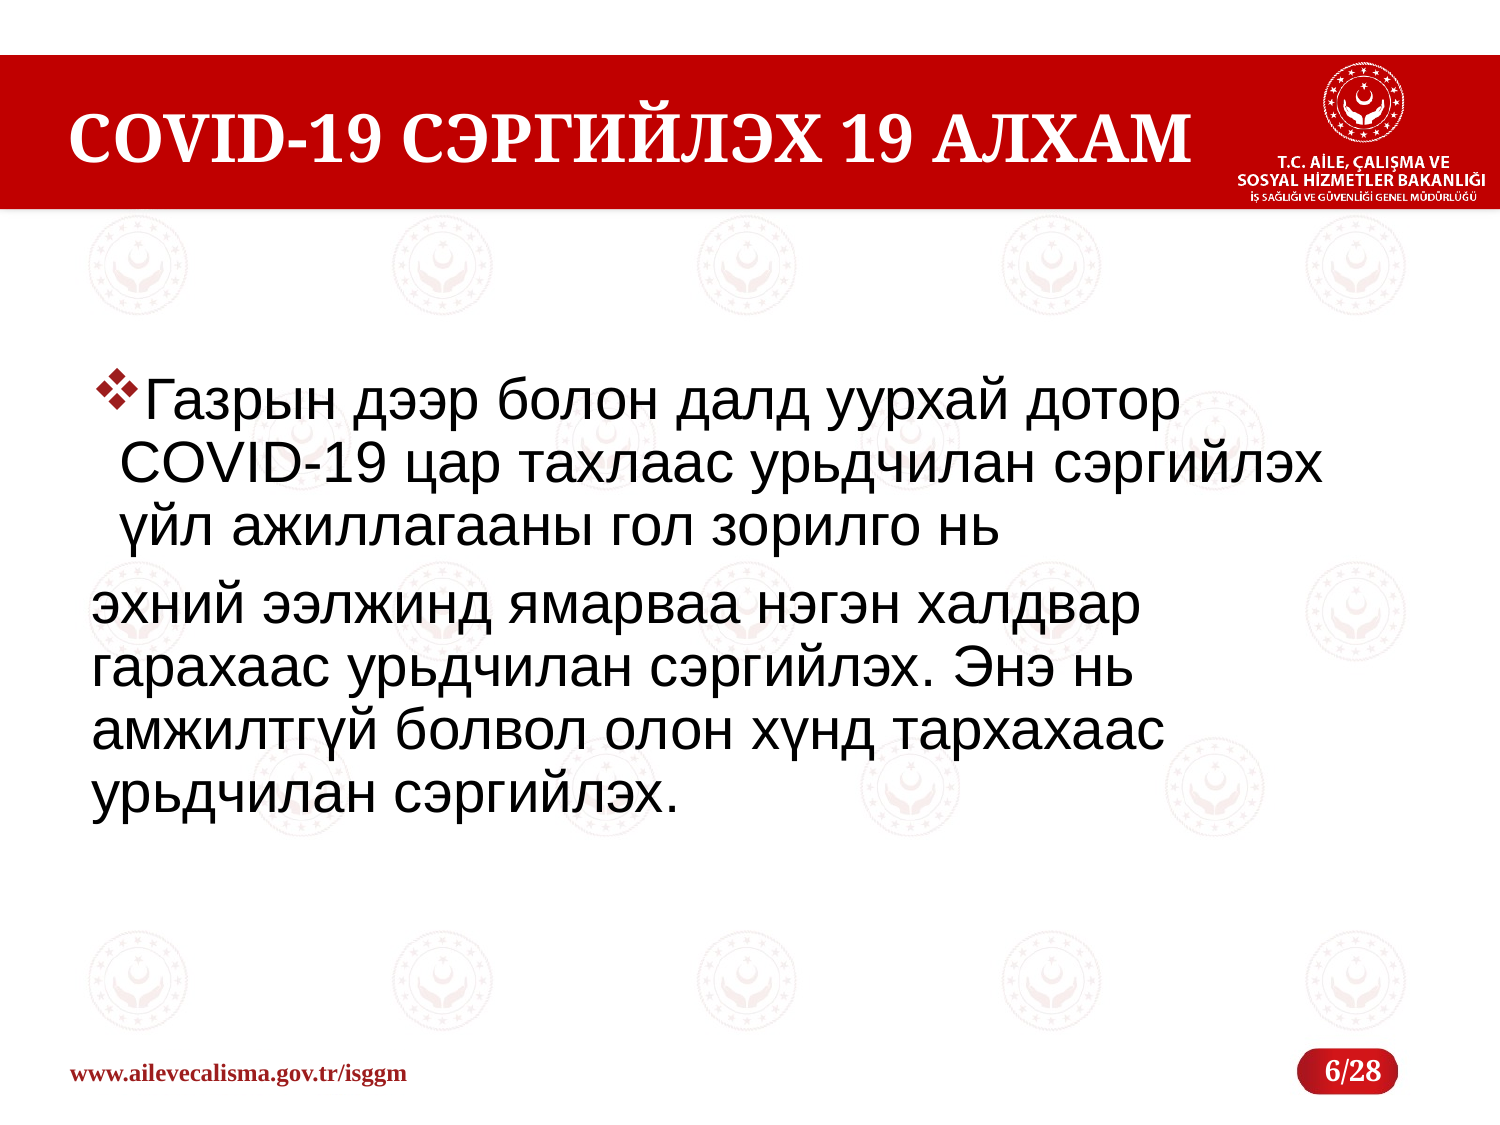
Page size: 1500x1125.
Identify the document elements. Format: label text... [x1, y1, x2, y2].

picture [0, 0, 1500, 55]
list Газрын дээр болон далд уурхай дотор COVID-19 цар тахлаас урьдчилан сэргийлэх үйл ажиллагааны гол зорилго нь эхний ээлжинд ямарваа нэгэн халдвар гарахаас урьдчилан сэргийлэх. Энэ нь амжилтгүй болвол олон хүнд тархахаас урьдчилан сэргийлэх. [76, 275, 1370, 990]
slide_number 6/28 [1059, 1042, 1397, 1103]
title COVID-19 СЭРГИЙЛЭХ 19 АЛХАМ [52, 39, 1233, 243]
picture [0, 210, 1500, 1125]
picture [1237, 62, 1485, 203]
